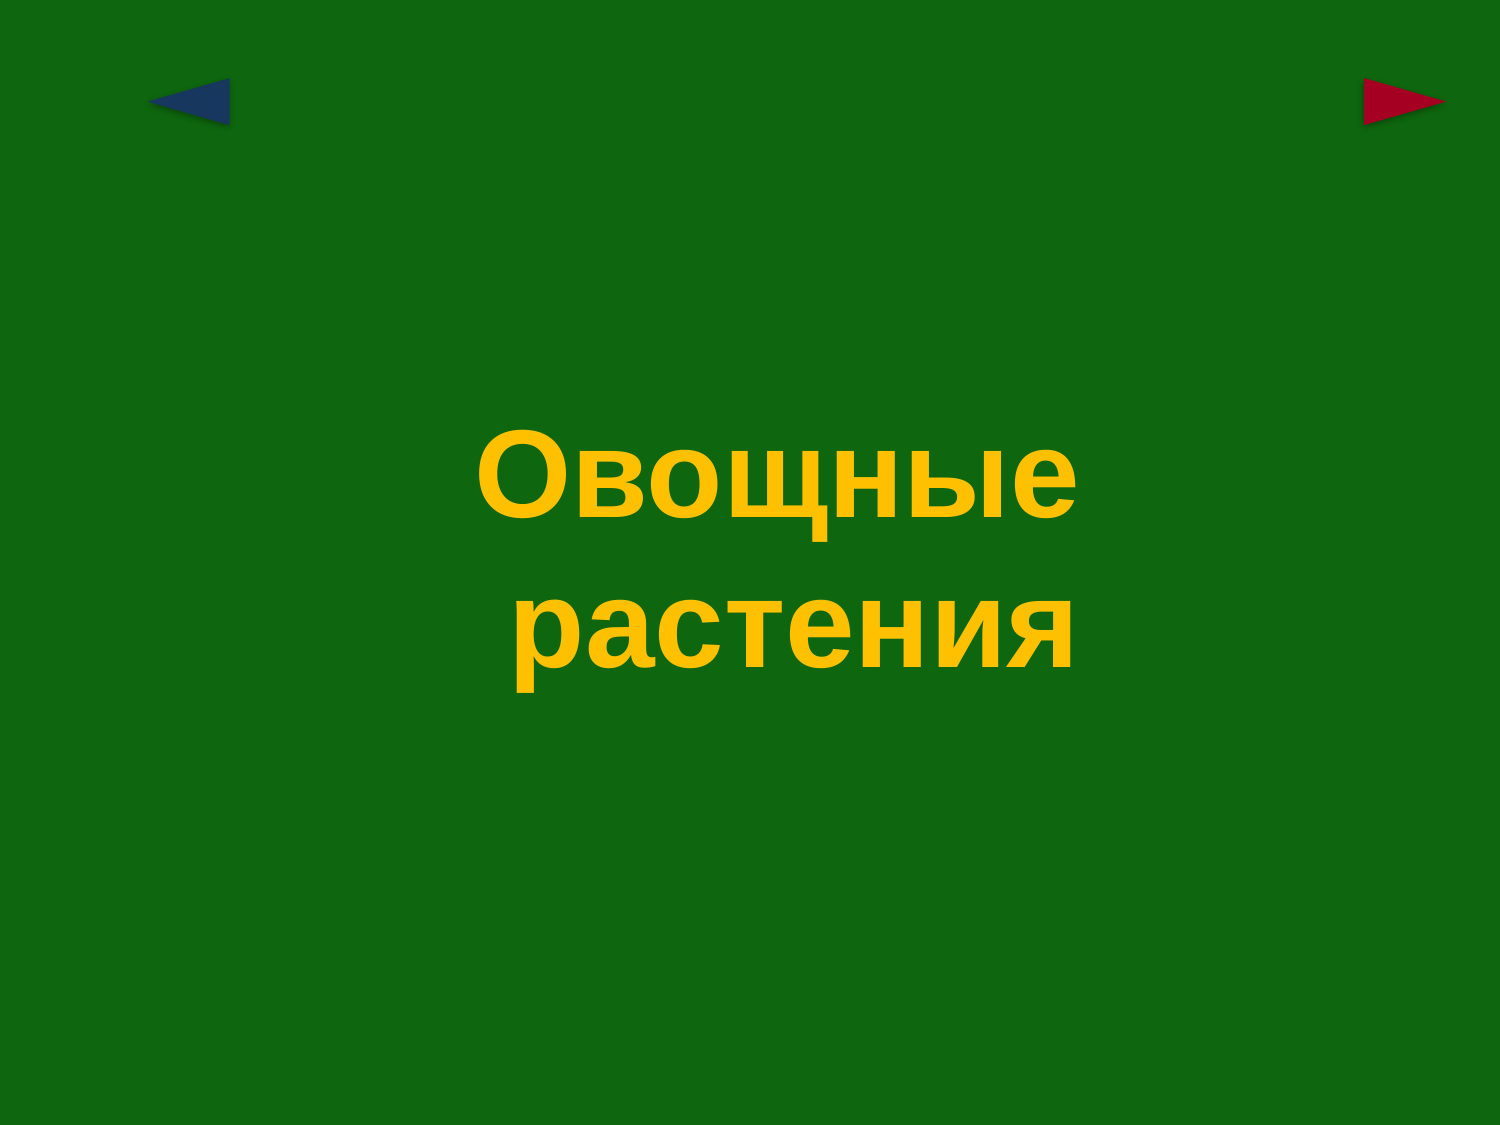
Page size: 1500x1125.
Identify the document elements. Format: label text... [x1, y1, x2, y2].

text_box Овощные растения [459, 385, 1130, 700]
text_box [1364, 78, 1447, 126]
text_box [147, 78, 230, 126]
